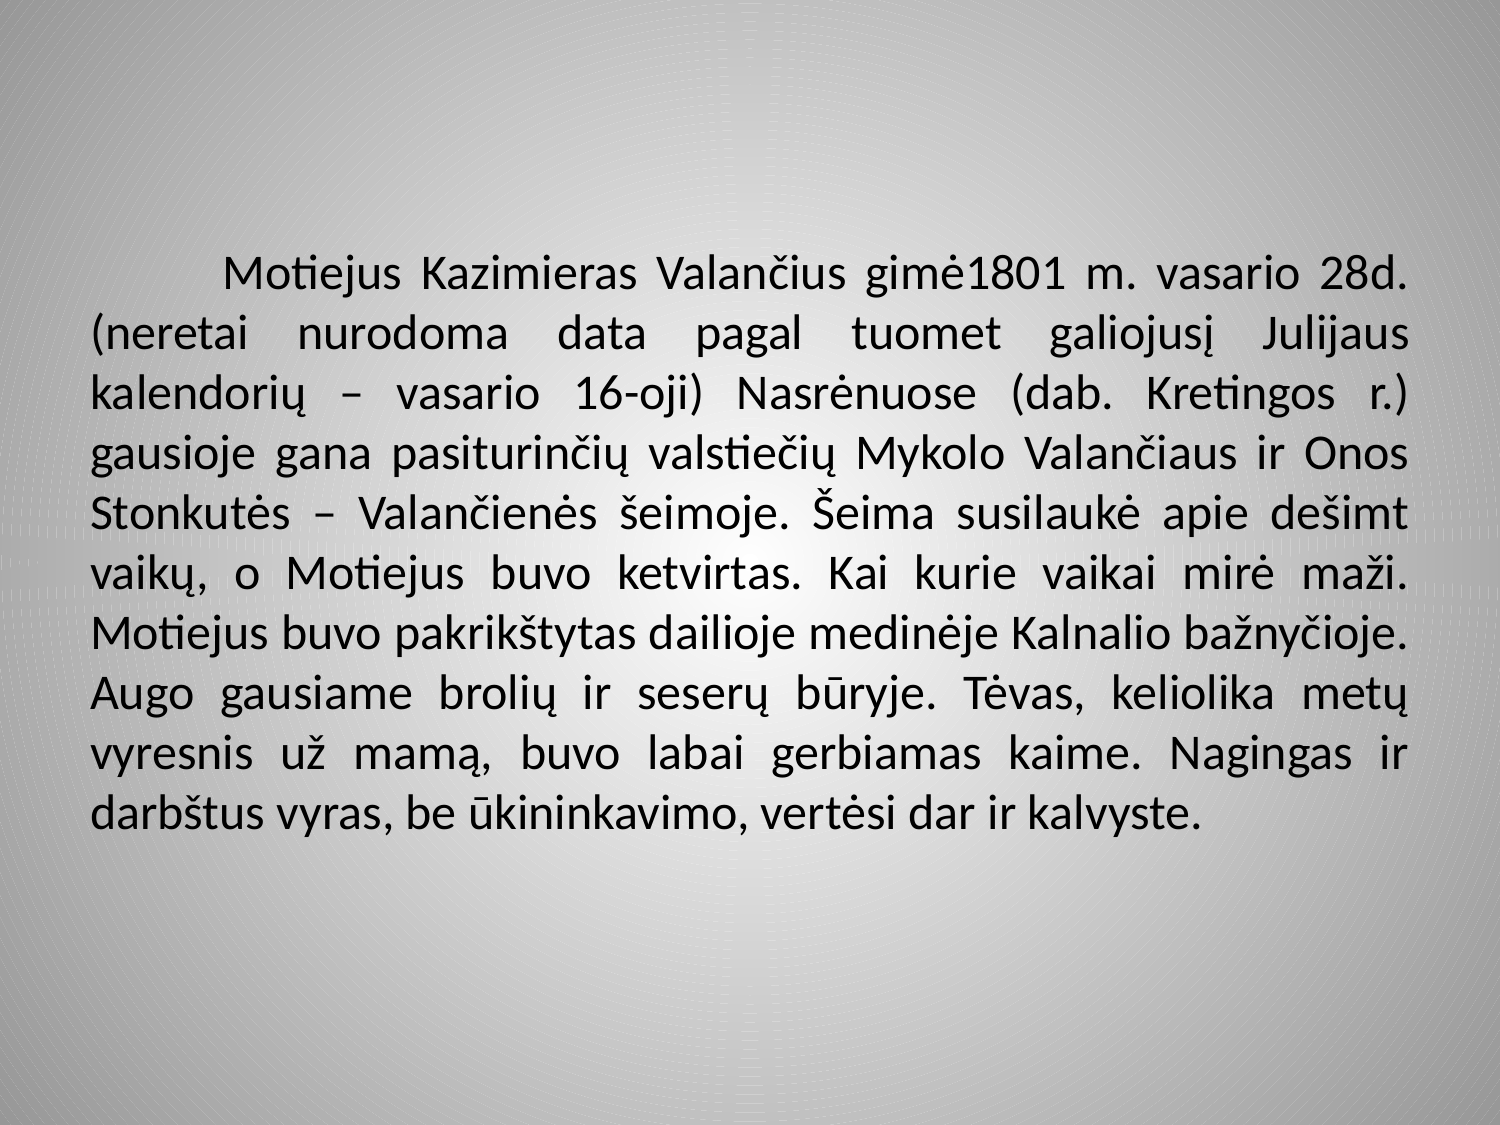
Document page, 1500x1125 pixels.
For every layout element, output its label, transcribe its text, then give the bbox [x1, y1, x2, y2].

list Motiejus Kazimieras Valančius gimė1801 m. vasario 28d. (neretai nurodoma data pagal tuomet galiojusį Julijaus kalendorių – vasario 16-oji) Nasrėnuose (dab. Kretingos r.) gausioje gana pasiturinčių valstiečių Mykolo Valančiaus ir Onos Stonkutės – Valančienės šeimoje. Šeima susilaukė apie dešimt vaikų, o Motiejus buvo ketvirtas. Kai kurie vaikai mirė maži. Motiejus buvo pakrikštytas dailioje medinėje Kalnalio bažnyčioje. Augo gausiame brolių ir seserų būryje. Tėvas, keliolika metų vyresnis už mamą, buvo labai gerbiamas kaime. Nagingas ir darbštus vyras, be ūkininkavimo, vertėsi dar ir kalvyste. [75, 231, 1425, 1005]
